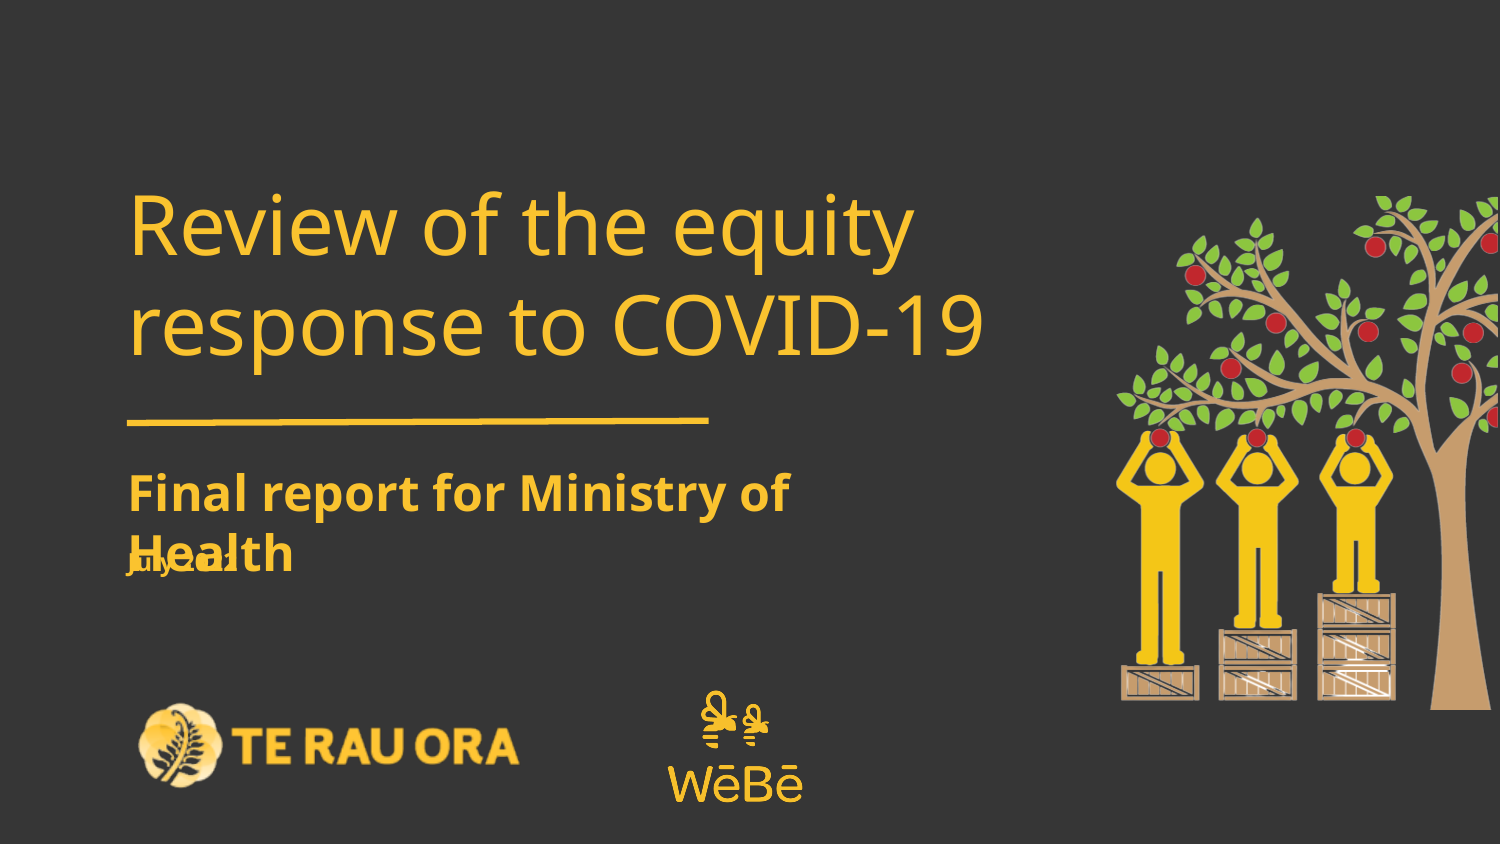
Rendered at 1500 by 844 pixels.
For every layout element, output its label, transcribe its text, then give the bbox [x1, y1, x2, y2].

title Review of the equity response to COVID-19 [112, 197, 1094, 388]
text_box Final report for Ministry of Health [112, 446, 963, 597]
picture [1096, 196, 1500, 710]
picture [125, 685, 536, 808]
picture [630, 654, 839, 839]
text_box July 2022 [112, 531, 453, 592]
